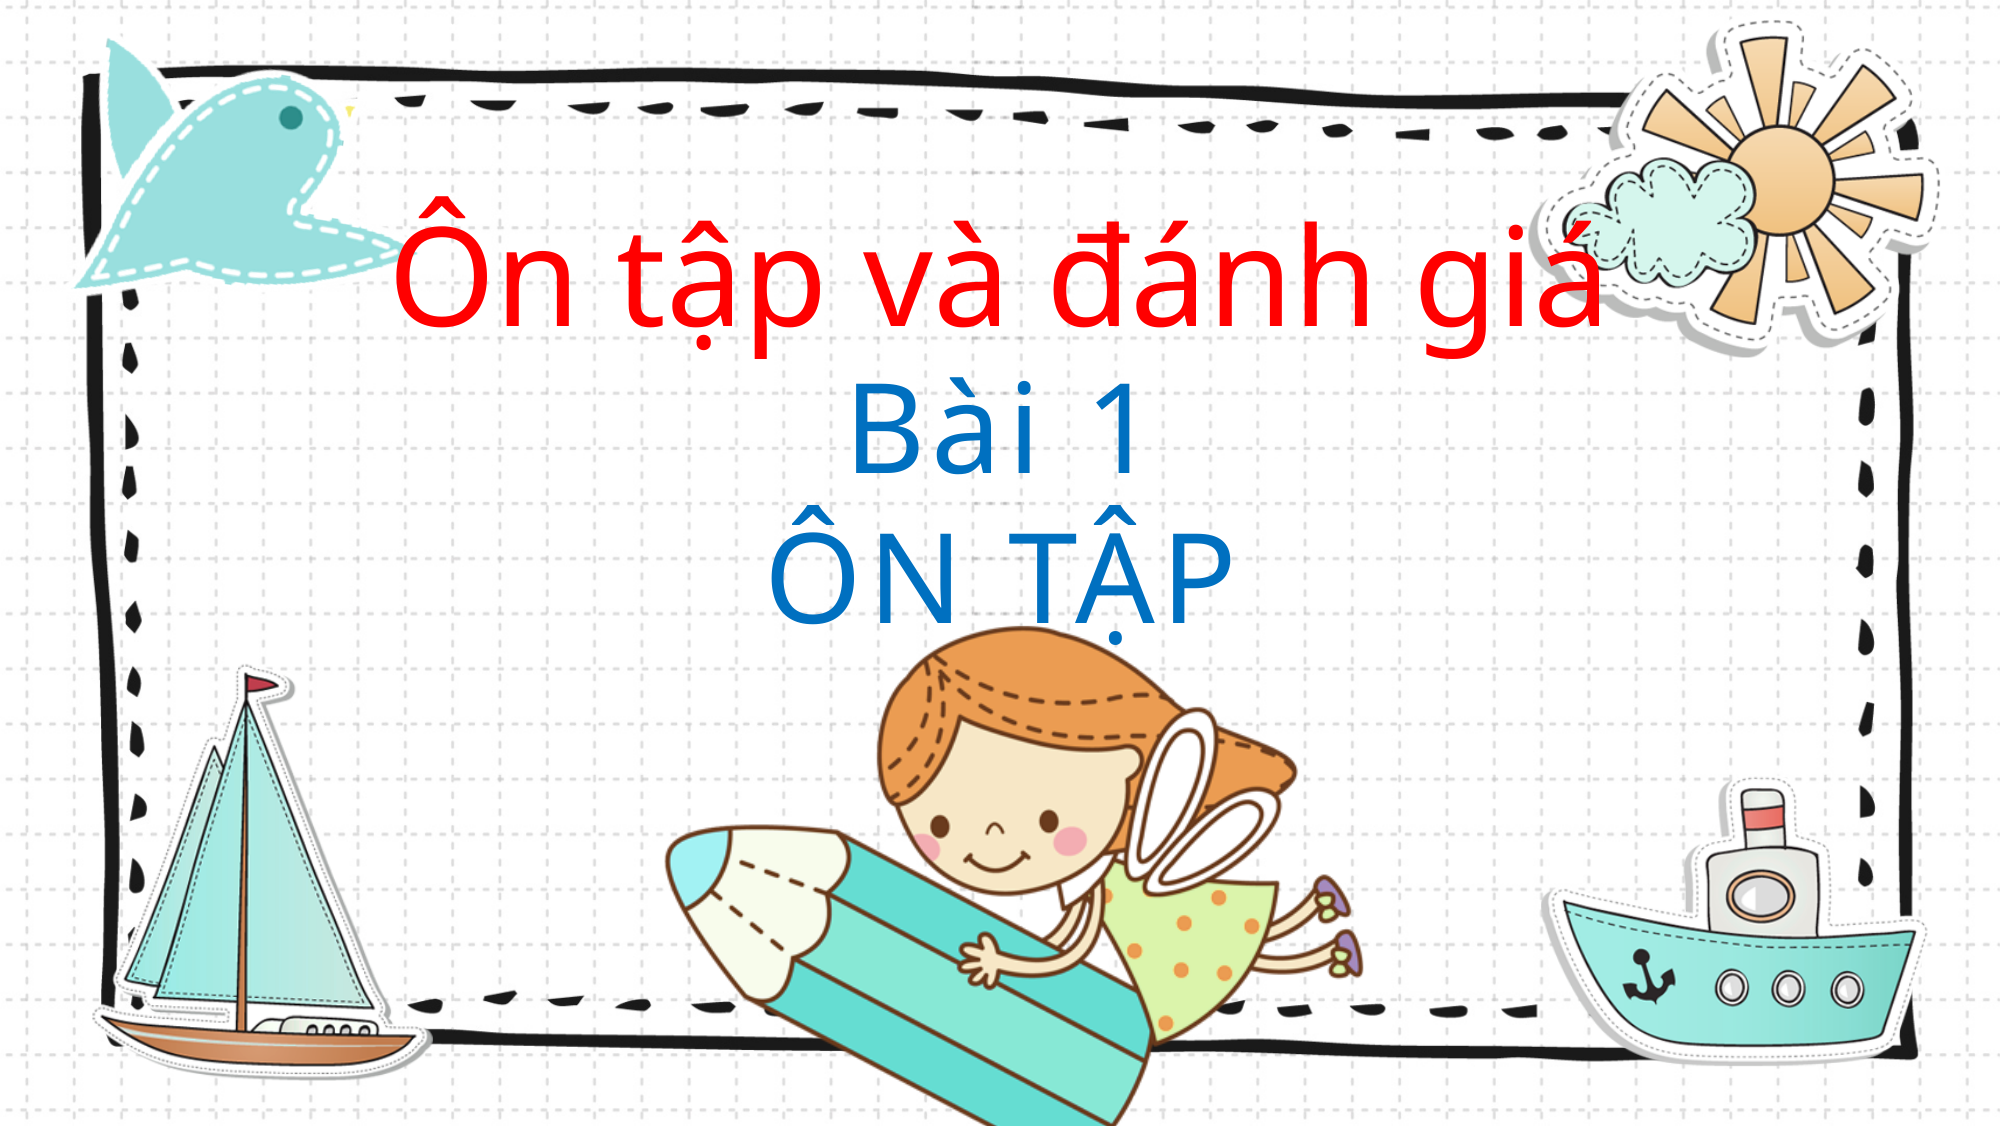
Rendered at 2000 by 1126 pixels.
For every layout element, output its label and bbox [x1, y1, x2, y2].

text_box [383, 188, 1667, 652]
picture [0, 0, 2000, 1126]
